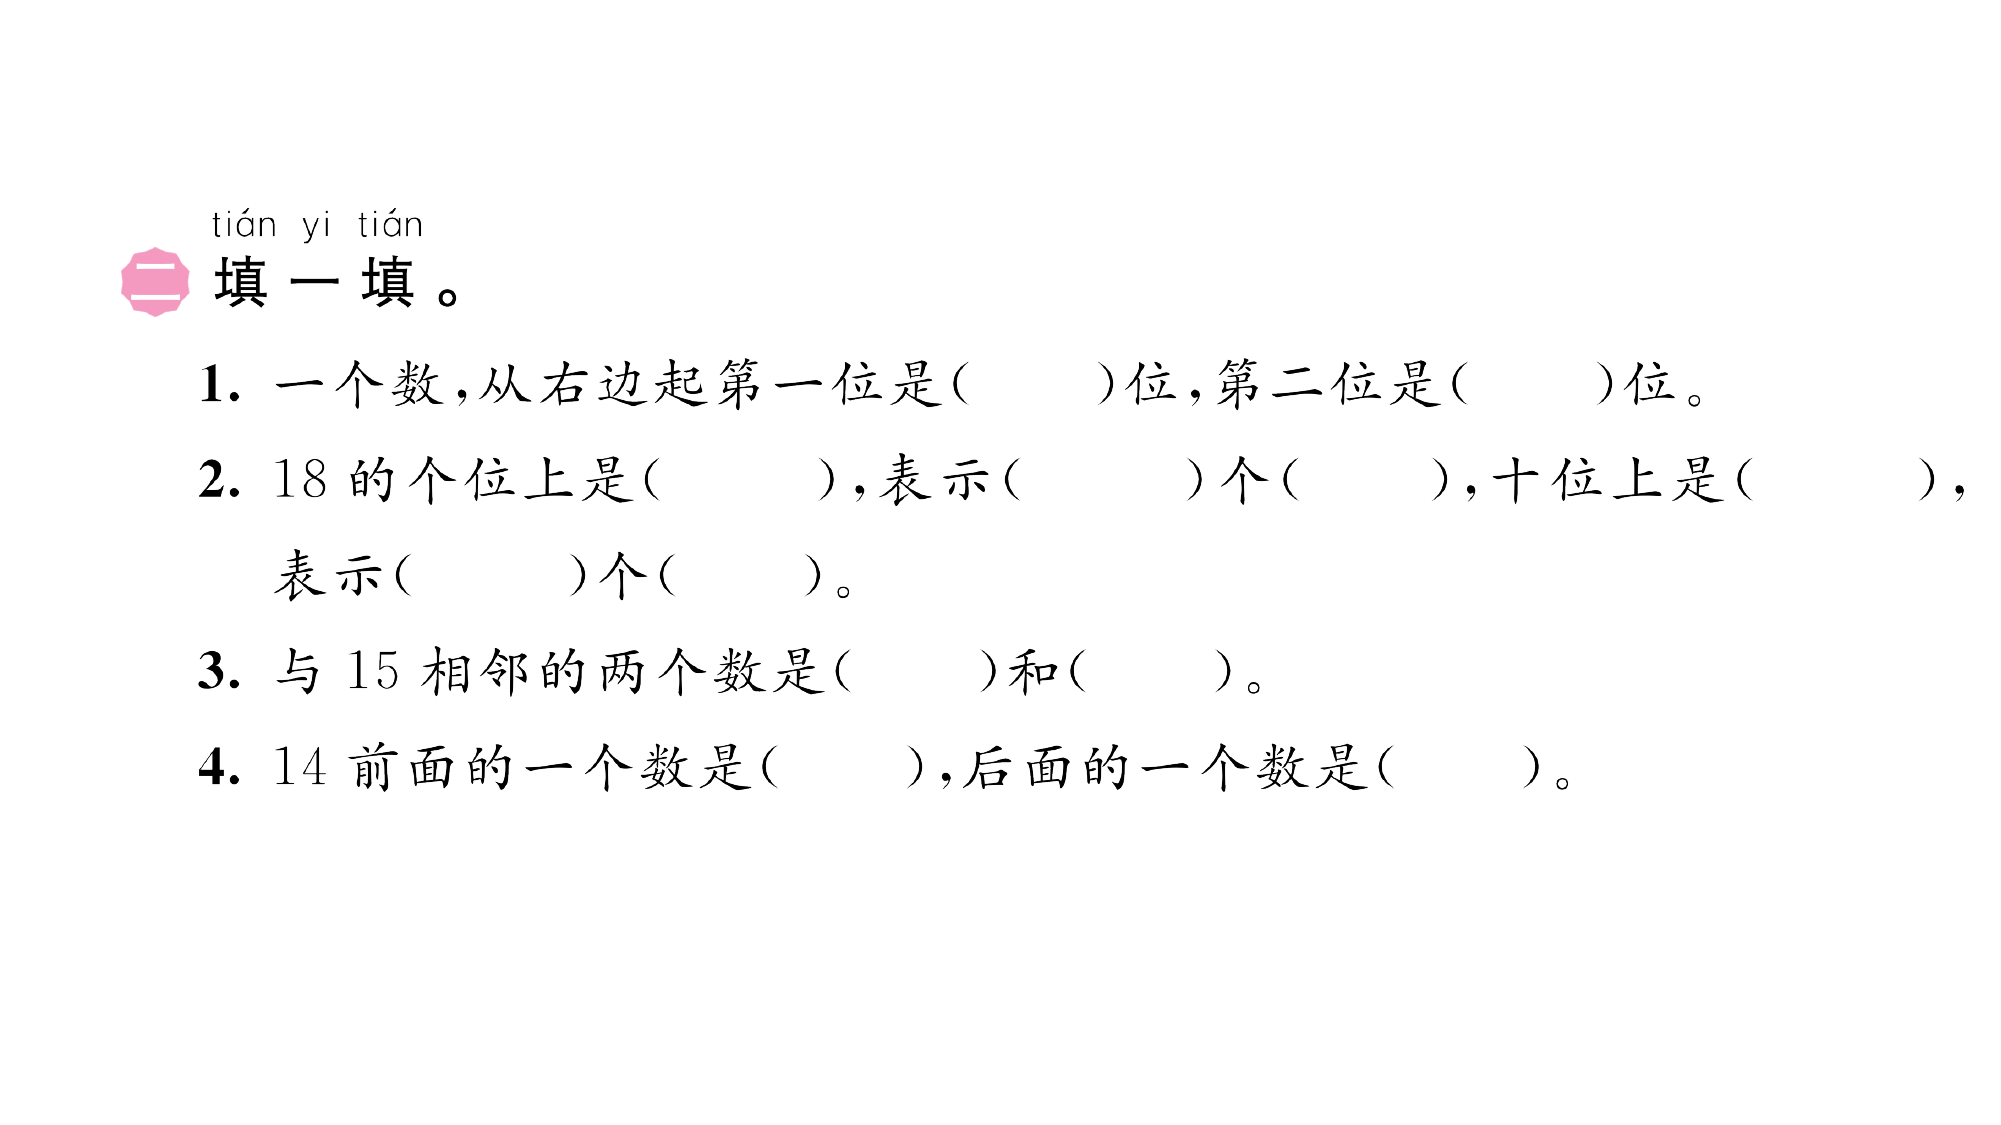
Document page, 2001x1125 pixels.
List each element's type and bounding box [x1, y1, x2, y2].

picture [118, 177, 2000, 820]
